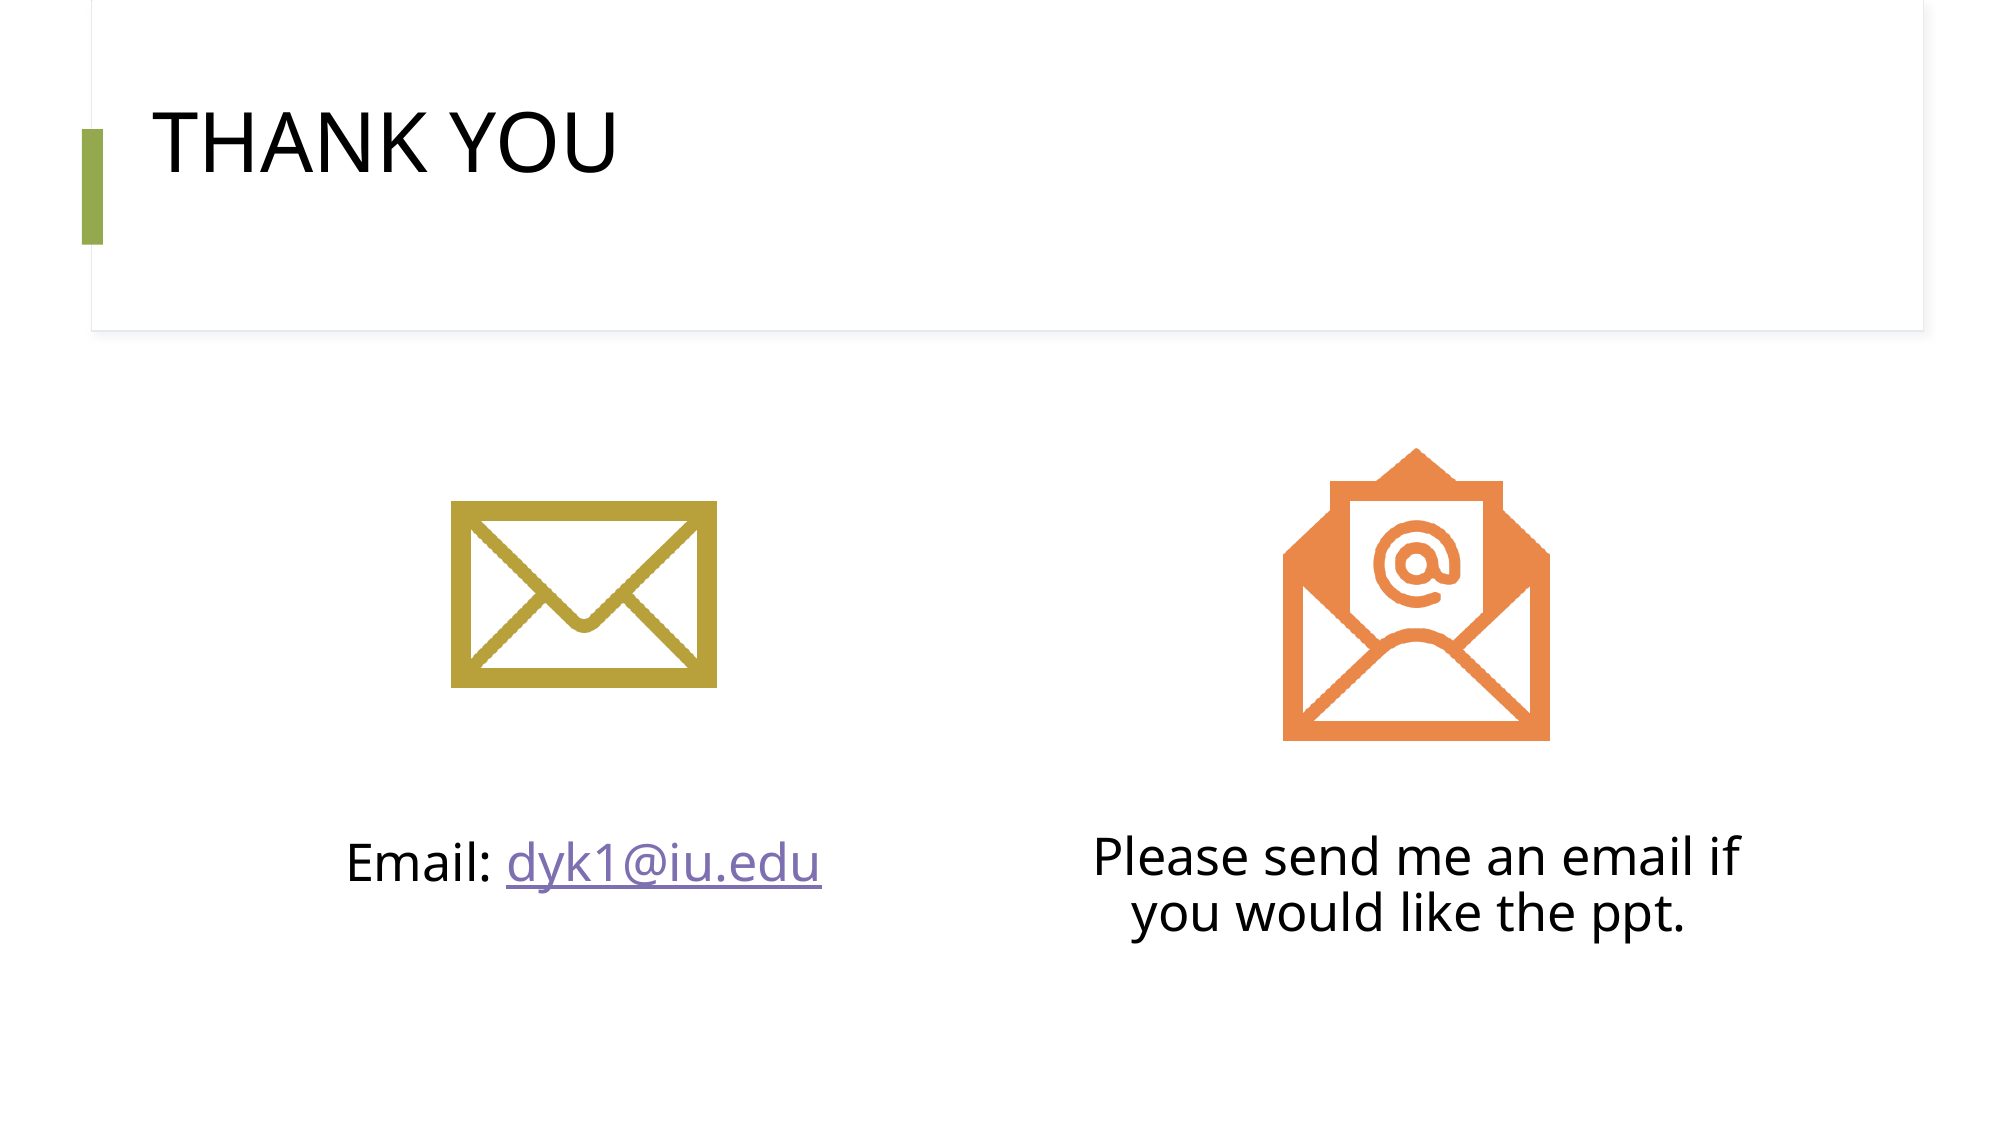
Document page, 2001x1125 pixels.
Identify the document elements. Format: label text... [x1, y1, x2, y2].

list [137, 358, 1863, 1025]
title THANK YOU [137, 41, 1863, 251]
